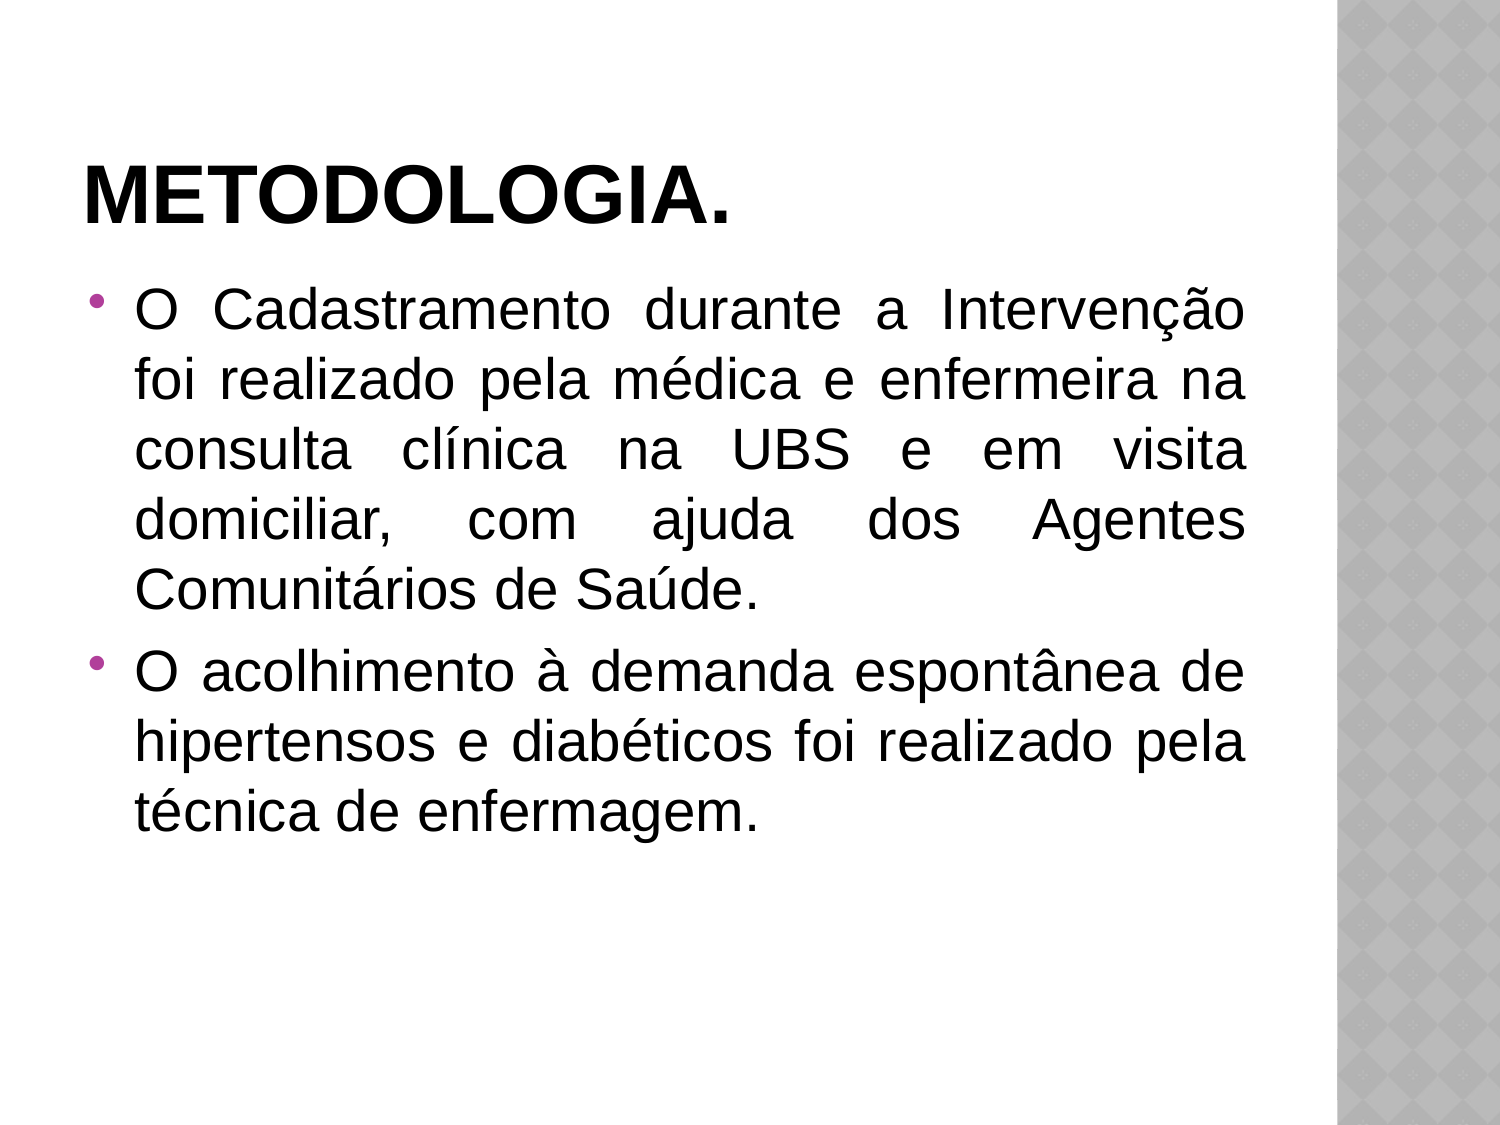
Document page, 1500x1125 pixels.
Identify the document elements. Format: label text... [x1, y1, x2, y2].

list O Cadastramento durante a Intervenção foi realizado pela médica e enfermeira na consulta clínica na UBS e em visita domiciliar, com ajuda dos Agentes Comunitários de Saúde. O acolhimento à demanda espontânea de hipertensos e diabéticos foi realizado pela técnica de enfermagem. [75, 264, 1263, 1059]
title Metodologia. [75, 52, 1263, 240]
